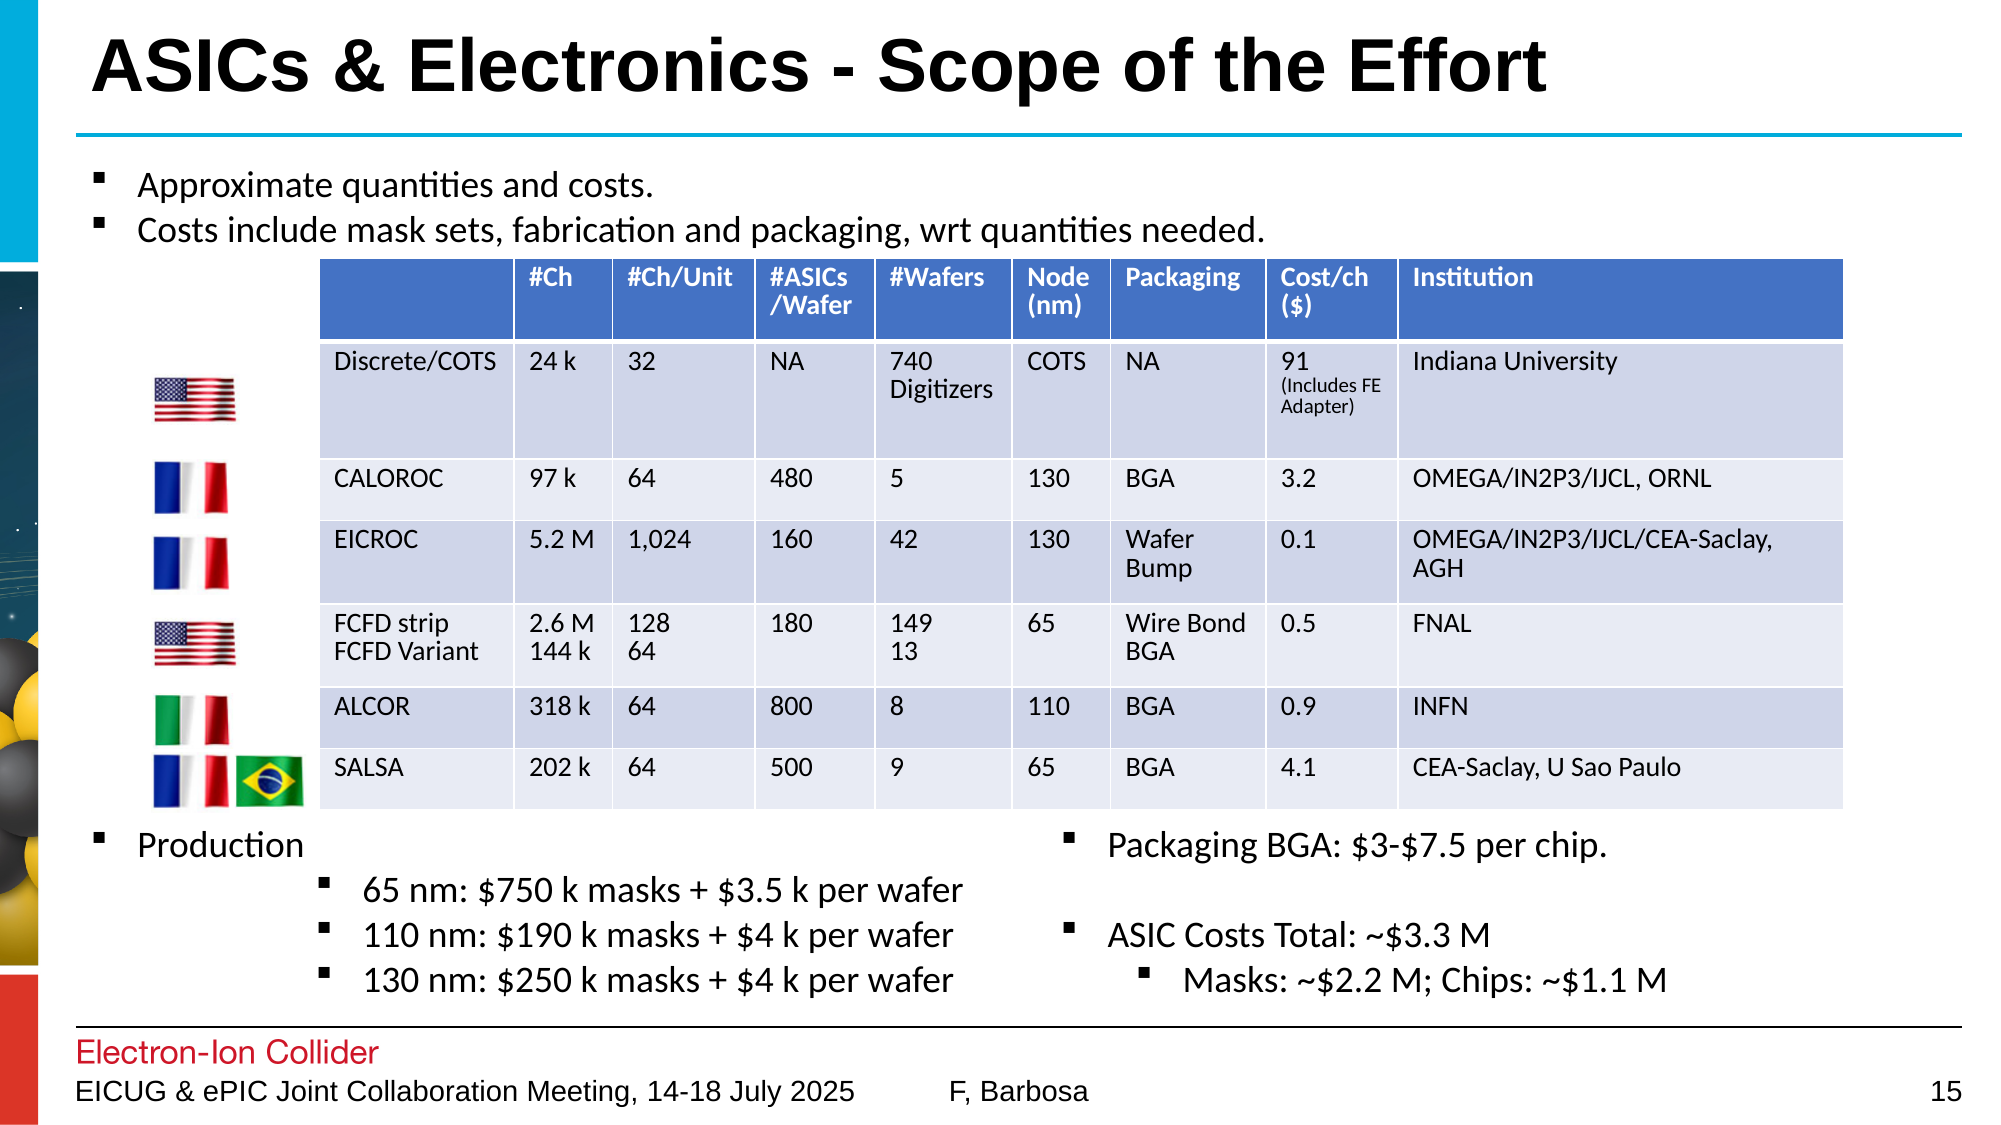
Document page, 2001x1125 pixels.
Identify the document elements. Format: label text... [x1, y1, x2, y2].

table_cell 160 [756, 521, 874, 603]
text_box Packaging BGA: $3-$7.5 per chip. ASIC Costs Total: ~$3.3 M Masks: ~$2.2 M; Chips: ~$1.1 M [1045, 812, 1857, 1053]
table_cell 42 [876, 521, 1011, 603]
table_cell BGA [1111, 749, 1265, 809]
picture [0, 0, 2001, 1125]
table_cell Wafer Bump [1111, 521, 1265, 603]
table_cell 4.1 [1267, 749, 1397, 809]
text_box Production 65 nm: $750 k masks + $3.5 k per wafer 110 nm: $190 k masks + $4 k per wafer 130 nm: $250 k masks + $4 k per wafer [75, 812, 1045, 1008]
table_cell 64 [613, 460, 754, 520]
table_cell 5.2 M [515, 521, 612, 603]
table_cell 3.2 [1267, 460, 1397, 520]
table_cell COTS [1013, 344, 1110, 458]
table_header Institution [1399, 259, 1843, 339]
table_header Packaging [1111, 259, 1265, 339]
table_cell 0.1 [1267, 521, 1397, 603]
table_cell 480 [756, 460, 874, 520]
table_cell 65 [1013, 605, 1110, 686]
table_cell 24 k [515, 344, 612, 458]
table_cell 130 [1013, 460, 1110, 520]
table_header Cost/ch ($) [1267, 259, 1397, 339]
table_cell 97 k [515, 460, 612, 520]
table_cell 91 (Includes FE Adapter) [1267, 344, 1397, 458]
table_cell 0.5 [1267, 605, 1397, 686]
table_cell 8 [876, 688, 1011, 748]
table_cell 149 13 [876, 605, 1011, 686]
table_header #Wafers [876, 259, 1011, 339]
table_cell 64 [613, 749, 754, 809]
table_cell 5 [876, 460, 1011, 520]
table_cell NA [756, 344, 874, 458]
table_cell Wire Bond BGA [1111, 605, 1265, 686]
table_cell INFN [1399, 688, 1843, 748]
table_cell 64 [613, 688, 754, 748]
table_cell EICROC [320, 521, 513, 603]
table_header #Ch [515, 259, 612, 339]
table_cell 500 [756, 749, 874, 809]
table_cell 32 [613, 344, 754, 458]
table_header #ASICs/Wafer [756, 259, 874, 339]
table_cell OMEGA/IN2P3/IJCL/CEA-Saclay, AGH [1399, 521, 1843, 603]
table_cell 110 [1013, 688, 1110, 748]
table_cell FNAL [1399, 605, 1843, 686]
table_cell SALSA [320, 749, 513, 809]
table_cell OMEGA/IN2P3/IJCL, ORNL [1399, 460, 1843, 520]
table_cell FCFD strip FCFD Variant [320, 605, 513, 686]
table_cell BGA [1111, 688, 1265, 748]
text_box Approximate quantities and costs. Costs include mask sets, fabrication and packaging, wrt quantities needed. [75, 152, 1332, 258]
table_cell 2.6 M 144 k [515, 605, 612, 686]
table_header Node (nm) [1013, 259, 1110, 339]
table_cell 800 [756, 688, 874, 748]
table_cell Indiana University [1399, 344, 1843, 458]
table_header #Ch/Unit [613, 259, 754, 339]
table_cell CALOROC [320, 460, 513, 520]
table_cell 1,024 [613, 521, 754, 603]
table_cell ALCOR [320, 688, 513, 748]
table_cell 128 64 [613, 605, 754, 686]
table_header [320, 259, 513, 339]
table_cell Discrete/COTS [320, 344, 513, 458]
table_cell 65 [1013, 749, 1110, 809]
table_cell CEA-Saclay, U Sao Paulo [1399, 749, 1843, 809]
title ASICs & Electronics - Scope of the Effort [75, 0, 1963, 134]
table_cell 9 [876, 749, 1011, 809]
table_cell NA [1111, 344, 1265, 458]
table_cell 202 k [515, 749, 612, 809]
table_cell 0.9 [1267, 688, 1397, 748]
table_cell 180 [756, 605, 874, 686]
table_cell BGA [1111, 460, 1265, 520]
table_cell 740 Digitizers [876, 344, 1011, 458]
table_cell 318 k [515, 688, 612, 748]
table_cell 130 [1013, 521, 1110, 603]
